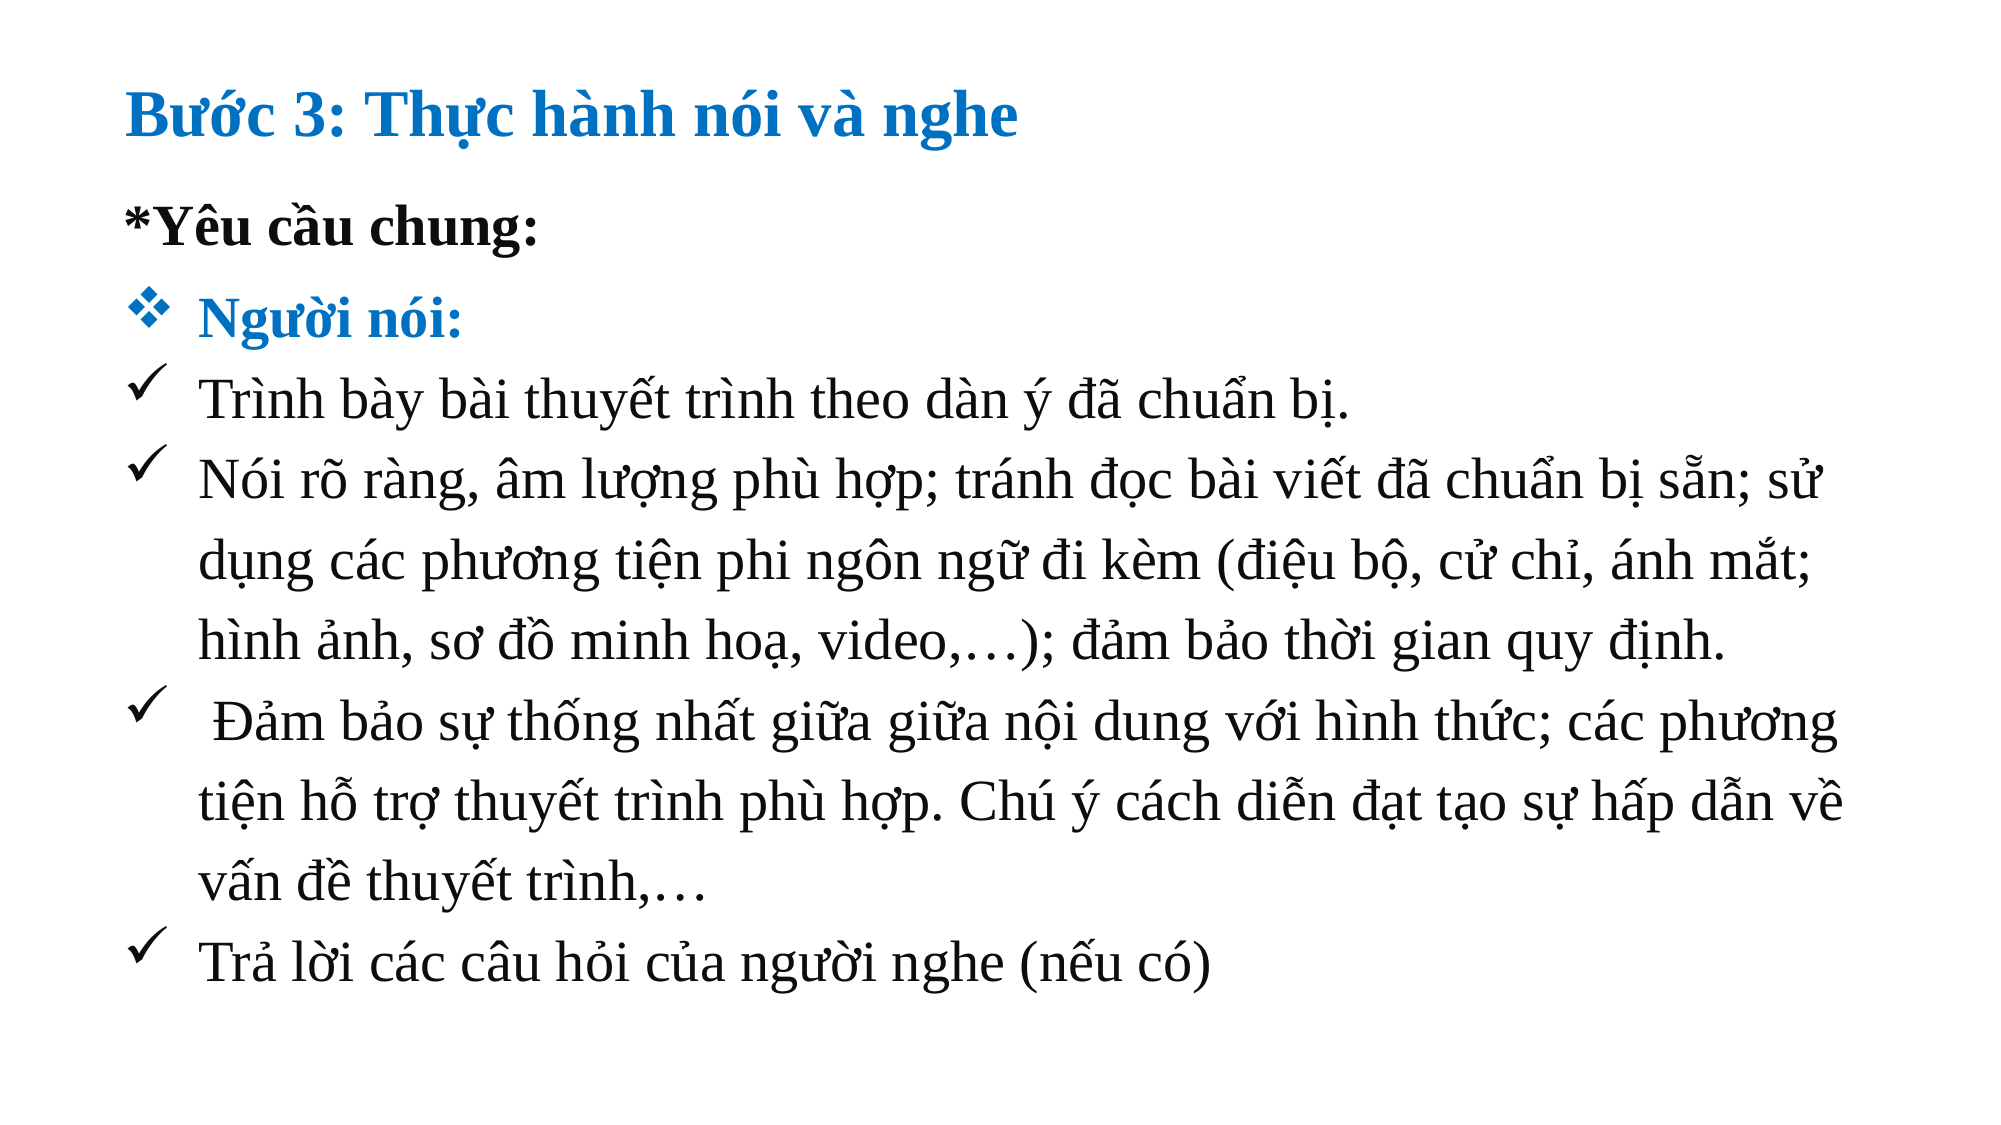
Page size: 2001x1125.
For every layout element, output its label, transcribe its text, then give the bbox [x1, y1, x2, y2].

text_box Bước 3: Thực hành nói và nghe [110, 50, 1890, 157]
text_box *Yêu cầu chung: Người nói: Trình bày bài thuyết trình theo dàn ý đã chuẩn bị. Nói rõ ràng, âm lượng phù hợp; tránh đọc bài viết đã chuẩn bị sẵn; sử dụng các phương tiện phi ngôn ngữ đi kèm (điệu bộ, cử chỉ, ánh mắt; hình ảnh, sơ đồ minh hoạ, video,…); đảm bảo thời gian quy định. Đảm bảo sự thống nhất giữa giữa nội dung với hình thức; các phương tiện hỗ trợ thuyết trình phù hợp. Chú ý cách diễn đạt tạo sự hấp dẫn về vấn đề thuyết trình,… Trả lời các câu hỏi của người nghe (nếu có) [108, 168, 1888, 1001]
